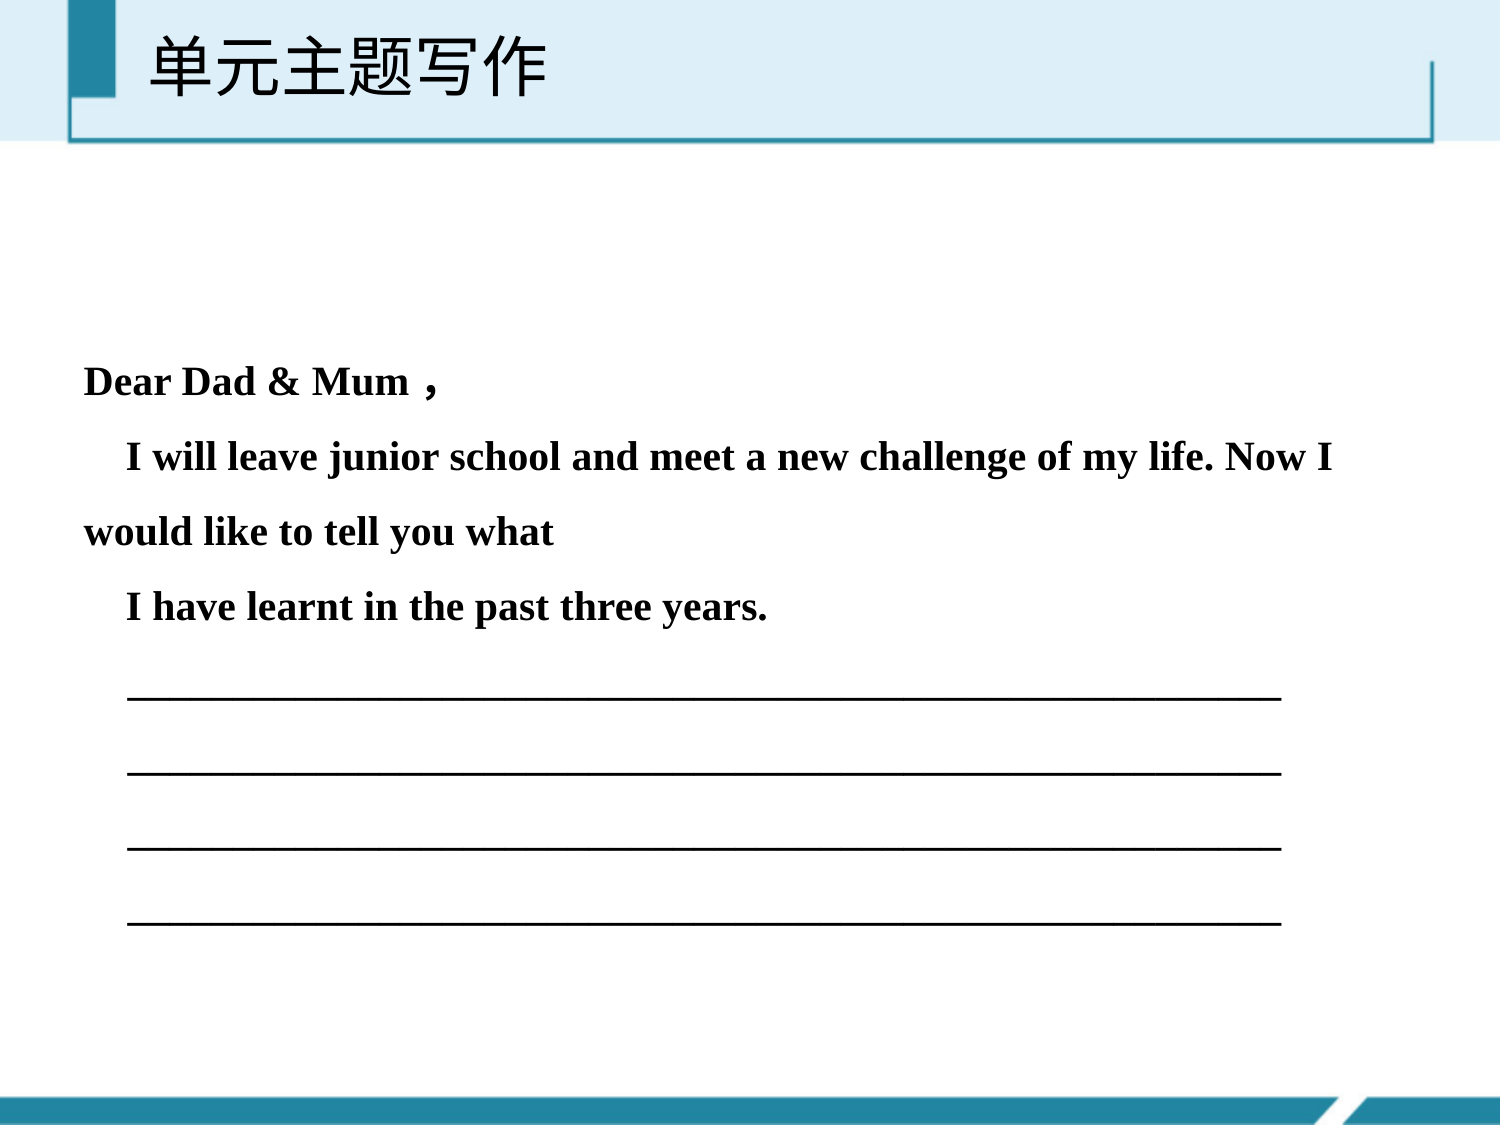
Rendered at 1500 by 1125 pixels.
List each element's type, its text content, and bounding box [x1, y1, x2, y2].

text_box 单元主题写作 [132, 17, 564, 112]
text_box Dear Dad & Mum， I will leave junior school and meet a new challenge of my life. Now I would like to tell you what I have learnt in the past three years. _______________________________________________________ _______________________________________________________ _______________________________________________________ _______________________________________________________ [68, 321, 1435, 937]
picture [0, 0, 1500, 1125]
